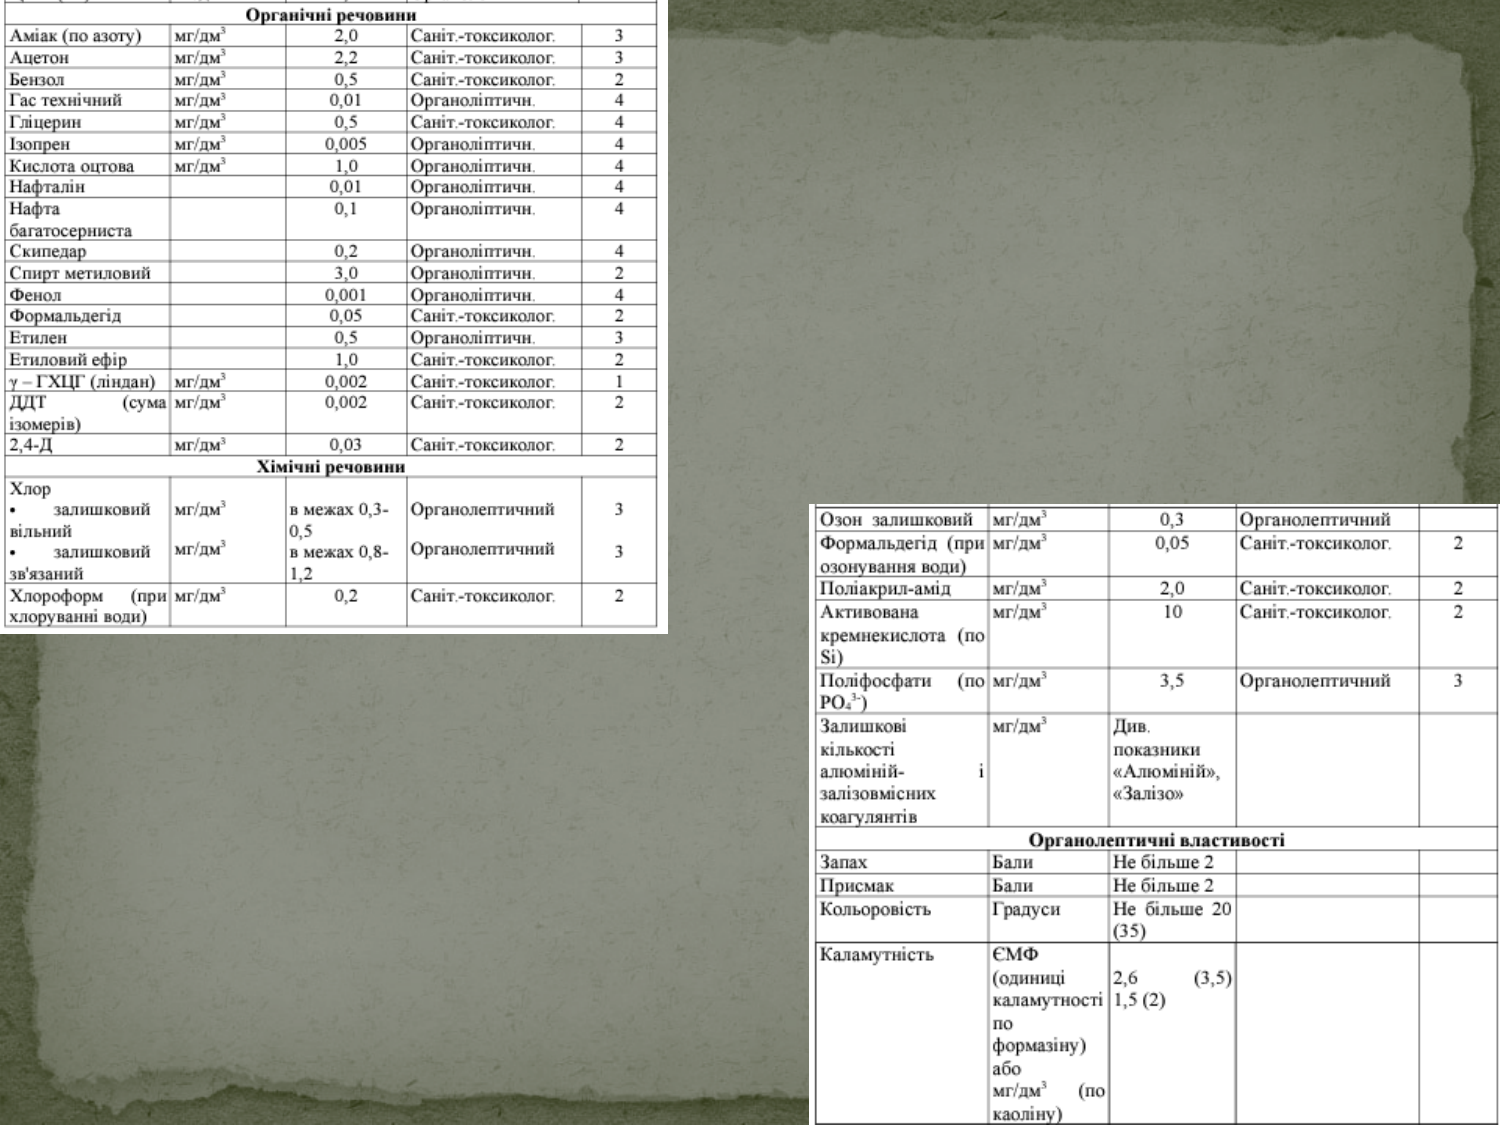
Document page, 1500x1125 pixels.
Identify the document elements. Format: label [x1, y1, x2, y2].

picture [809, 504, 1500, 1125]
picture [0, 0, 668, 634]
